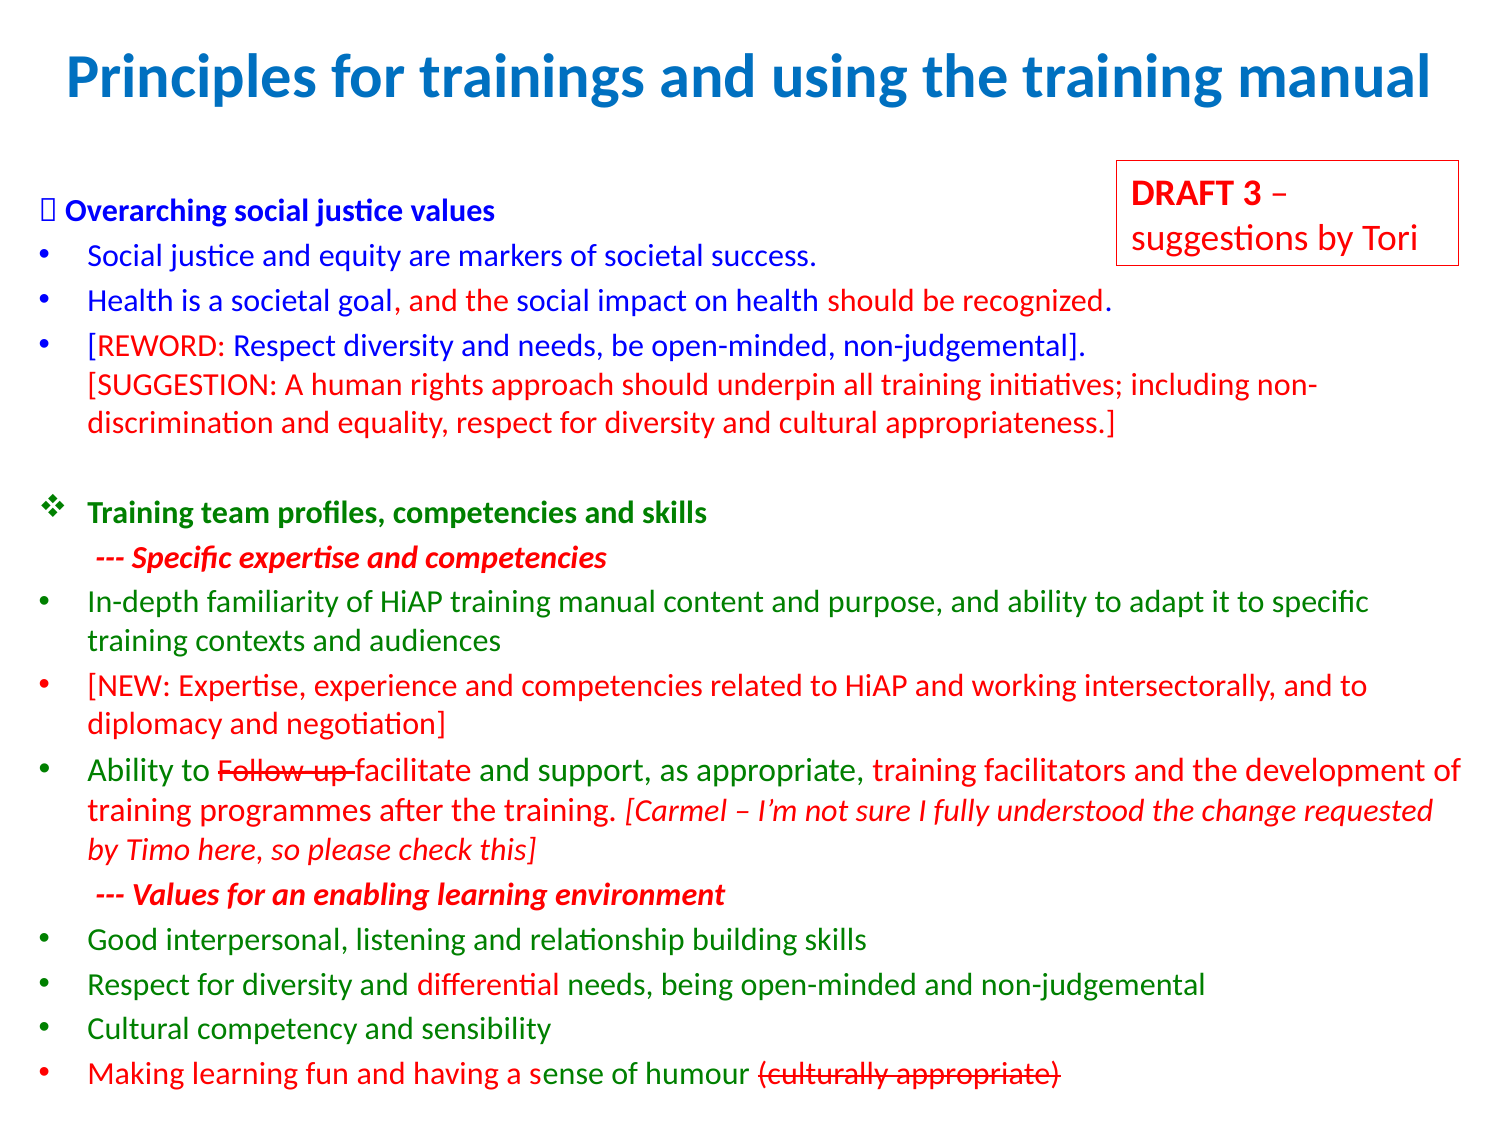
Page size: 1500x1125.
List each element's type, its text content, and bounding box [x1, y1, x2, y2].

list  Overarching social justice values Social justice and equity are markers of societal success. Health is a societal goal, and the social impact on health should be recognized. [REWORD: Respect diversity and needs, be open-minded, non-judgemental]. [SUGGESTION: A human rights approach should underpin all training initiatives; including non-discrimination and equality, respect for diversity and cultural appropriateness.] Training team profiles, competencies and skills --- Specific expertise and competencies In-depth familiarity of HiAP training manual content and purpose, and ability to adapt it to specific training contexts and audiences [NEW: Expertise, experience and competencies related to HiAP and working intersectorally, and to diplomacy and negotiation] Ability to Follow-up facilitate and support, as appropriate, training facilitators and the development of training programmes after the training. [Carmel – I’m not sure I fully understood the change requested by Timo here, so please check this] --- Values for an enabling learning environment Good interpersonal, listening and relationship building skills Respect for diversity and differential needs, being open-minded and non-judgemental Cultural competency and sensibility Making learning fun and having a sense of humour (culturally appropriate) [23, 137, 1483, 1106]
text_box DRAFT 3 – suggestions by Tori [1116, 160, 1459, 266]
title Principles for trainings and using the training manual [29, 7, 1471, 137]
